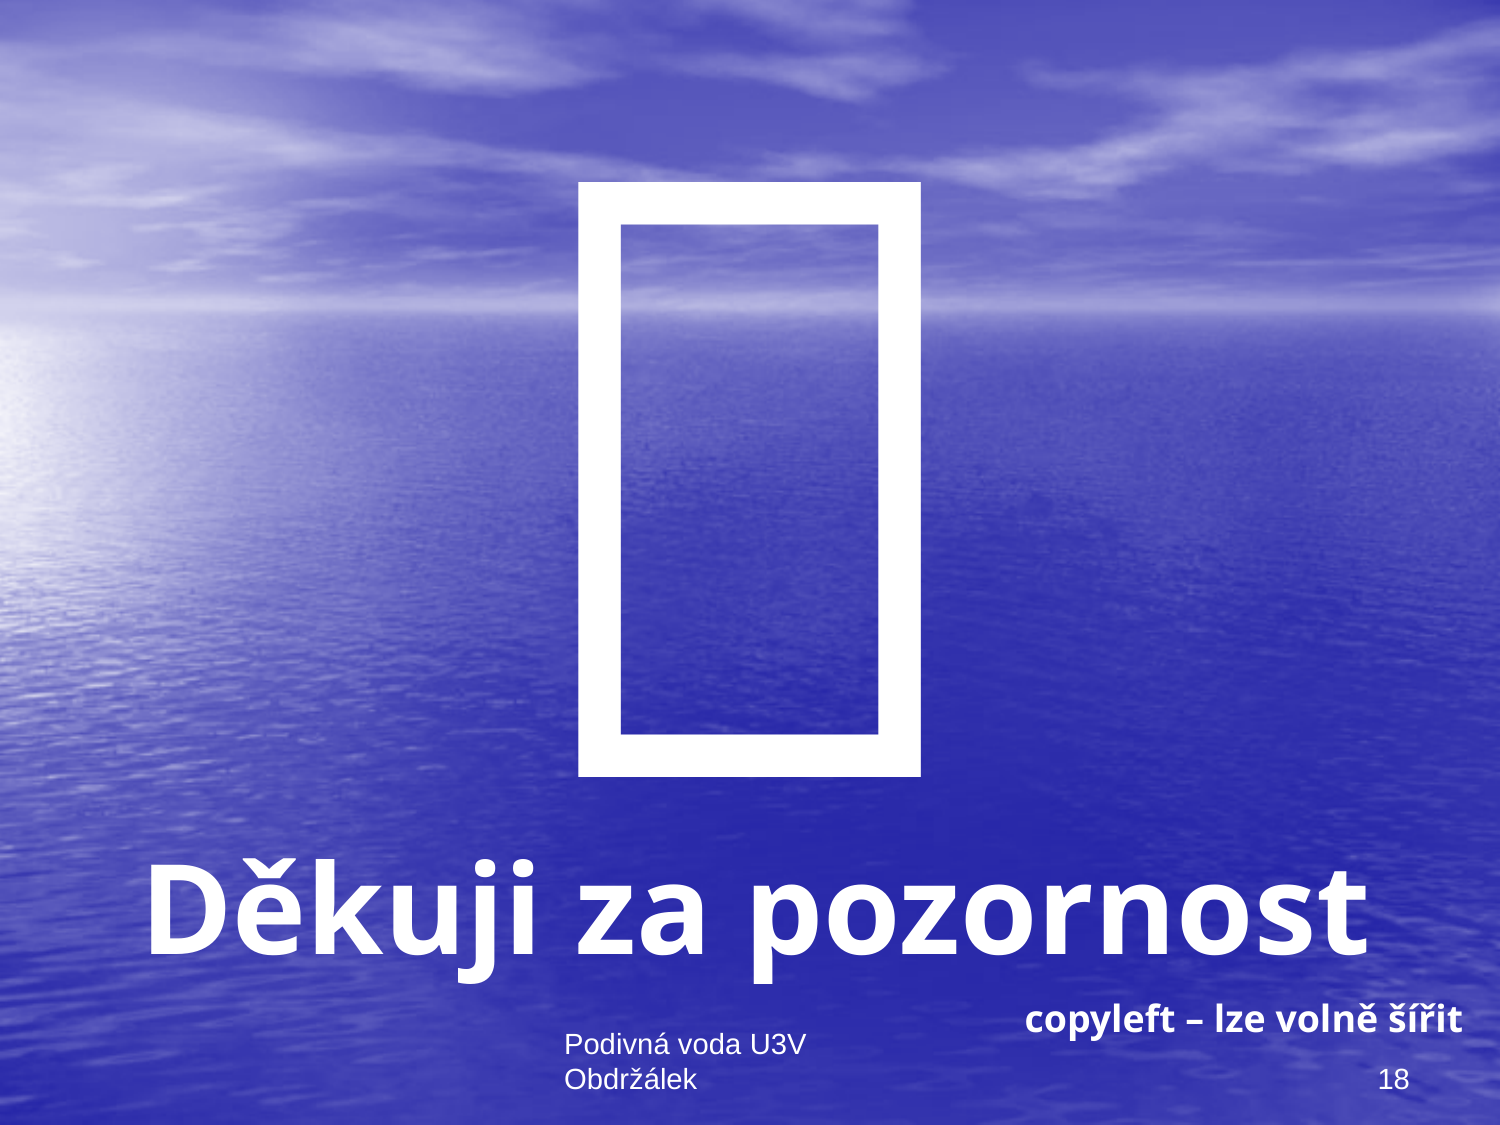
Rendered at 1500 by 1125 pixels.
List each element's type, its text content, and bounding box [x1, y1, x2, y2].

slide_number 18 [1074, 1048, 1425, 1103]
list  [75, 0, 1425, 612]
text_box Děkuji za pozornost [41, 822, 1471, 988]
text_box copyleft – lze volně šířit [1009, 987, 1500, 1048]
footer Podivná voda U3V Obdržálek [549, 1060, 963, 1103]
